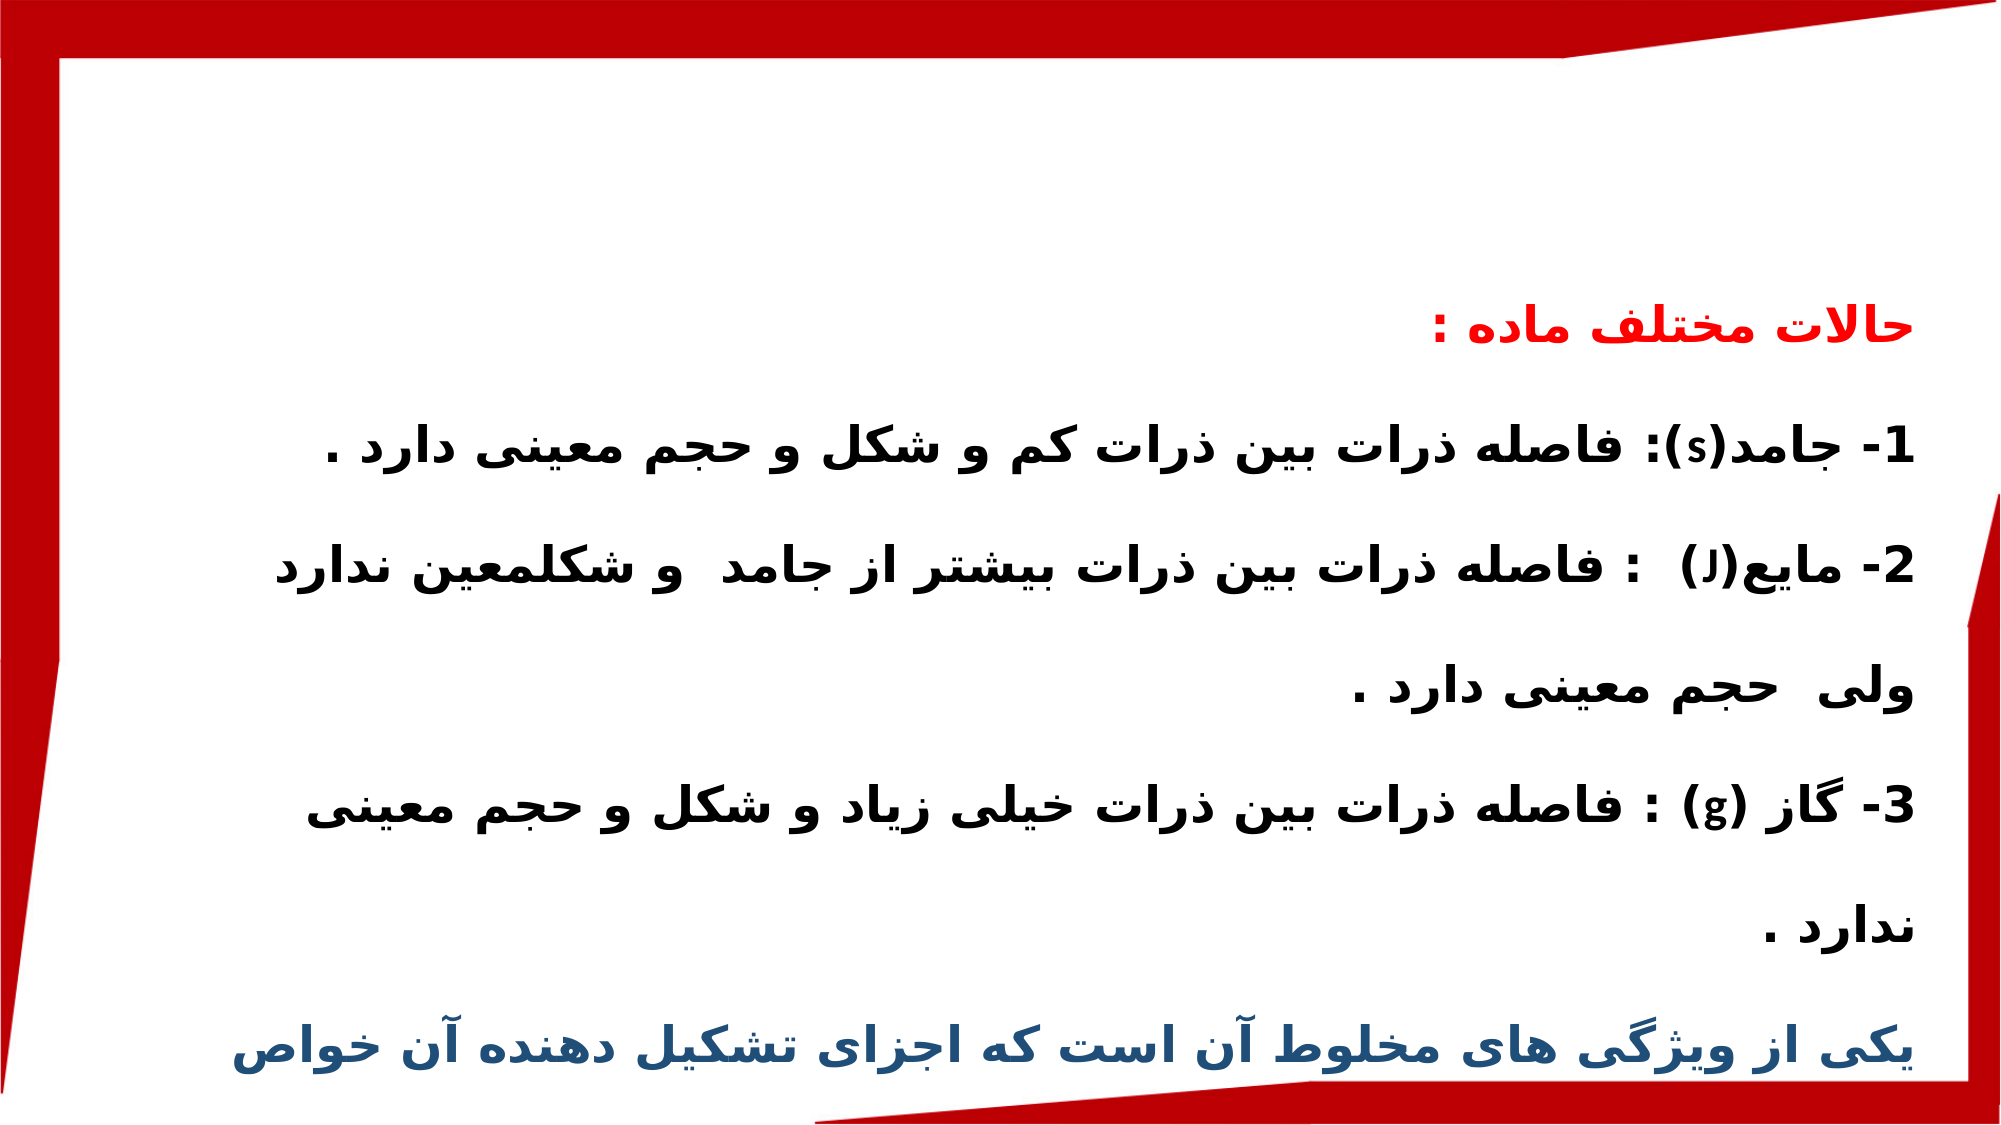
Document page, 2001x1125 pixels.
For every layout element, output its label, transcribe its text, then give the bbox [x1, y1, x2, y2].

text_box حالات مختلف ماده : 1- جامد(s): فاصله ذرات بین ذرات کم و شکل و حجم معینی دارد . 2- مایع(J) : فاصله ذرات بین ذرات بیشتر از جامد و شکلمعین ندارد ولی حجم معینی دارد . 3- گاز (g) : فاصله ذرات بین ذرات خیلی زیاد و شکل و حجم معینی ندارد . یکی از ویژگی های مخلوط آن است که اجزای تشکیل دهنده آن خواص اولیه خود را حفظ می کنند. به عبارت دیگر خواص مواد قبل از آمیخته شدن با یکدیگر و بعد از آن تغییر نمی کند [156, 224, 1932, 1125]
picture [0, 0, 2001, 1125]
